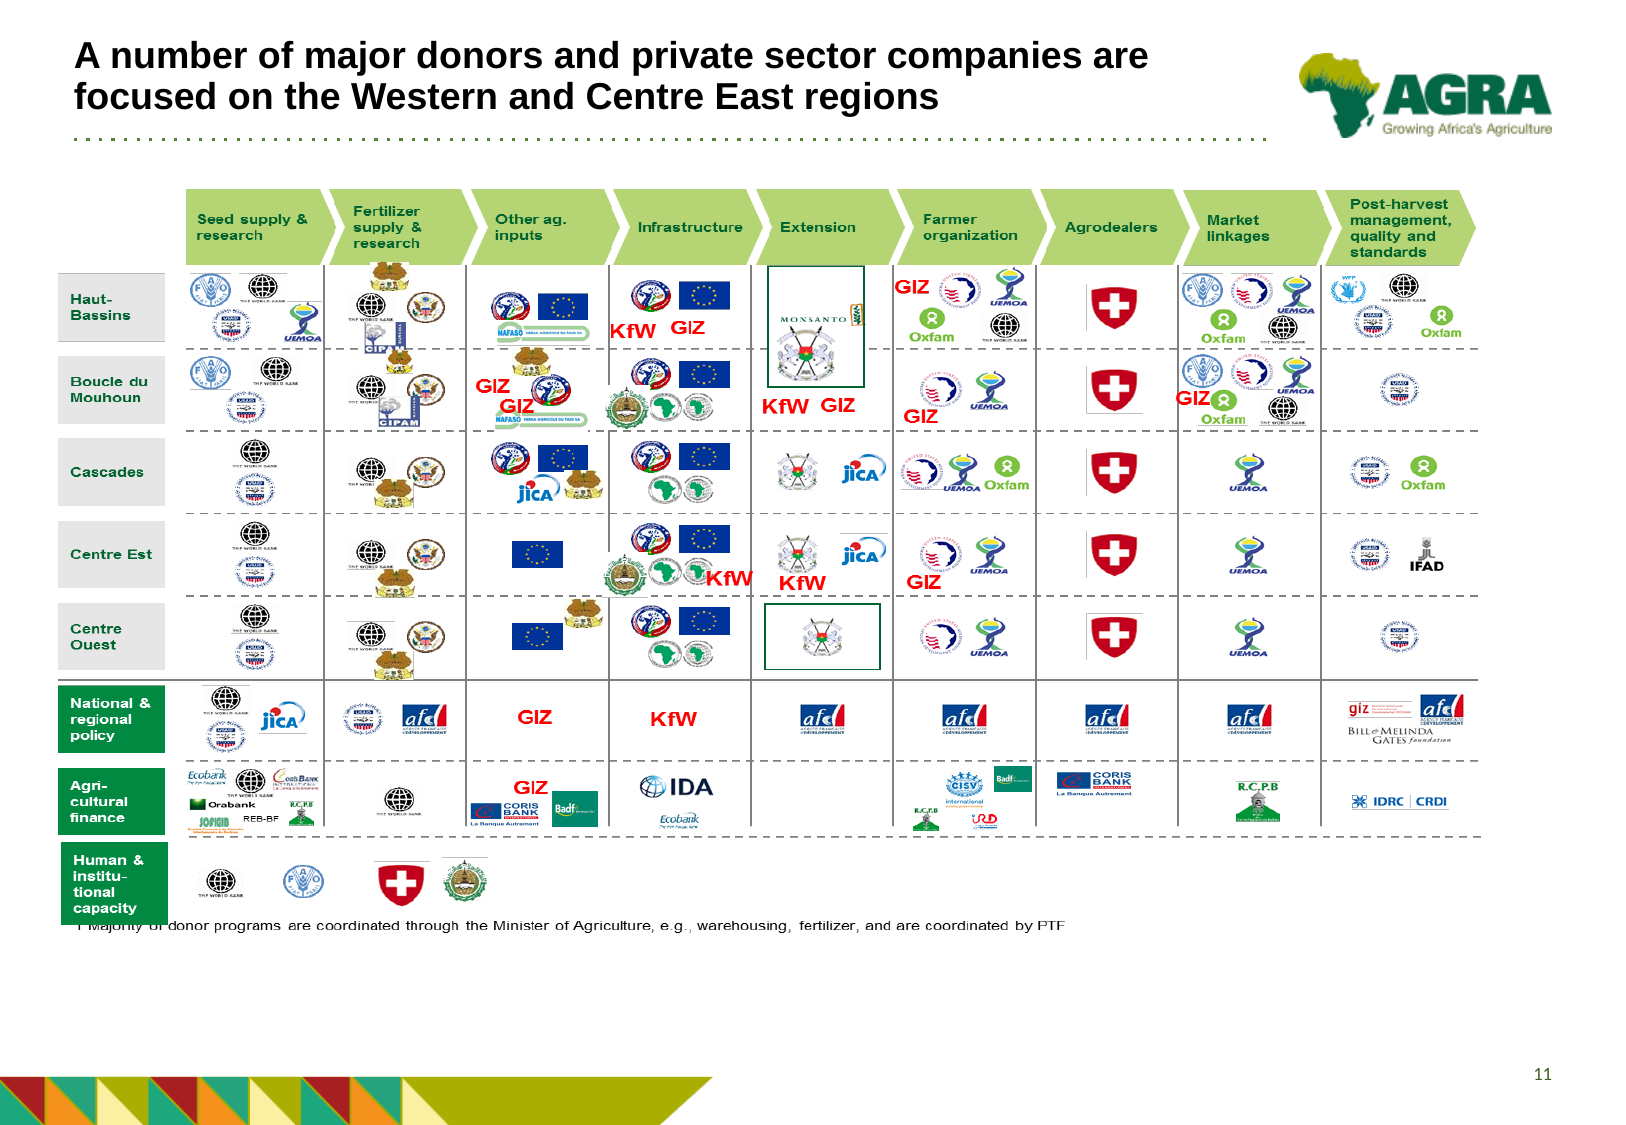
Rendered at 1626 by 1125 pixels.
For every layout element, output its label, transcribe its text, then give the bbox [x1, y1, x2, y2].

title A number of major donors and private sector companies are focused on the Western and Centre East regions [73, 35, 1263, 118]
picture [0, 1076, 713, 1125]
picture [1299, 53, 1552, 138]
picture [58, 188, 1482, 942]
